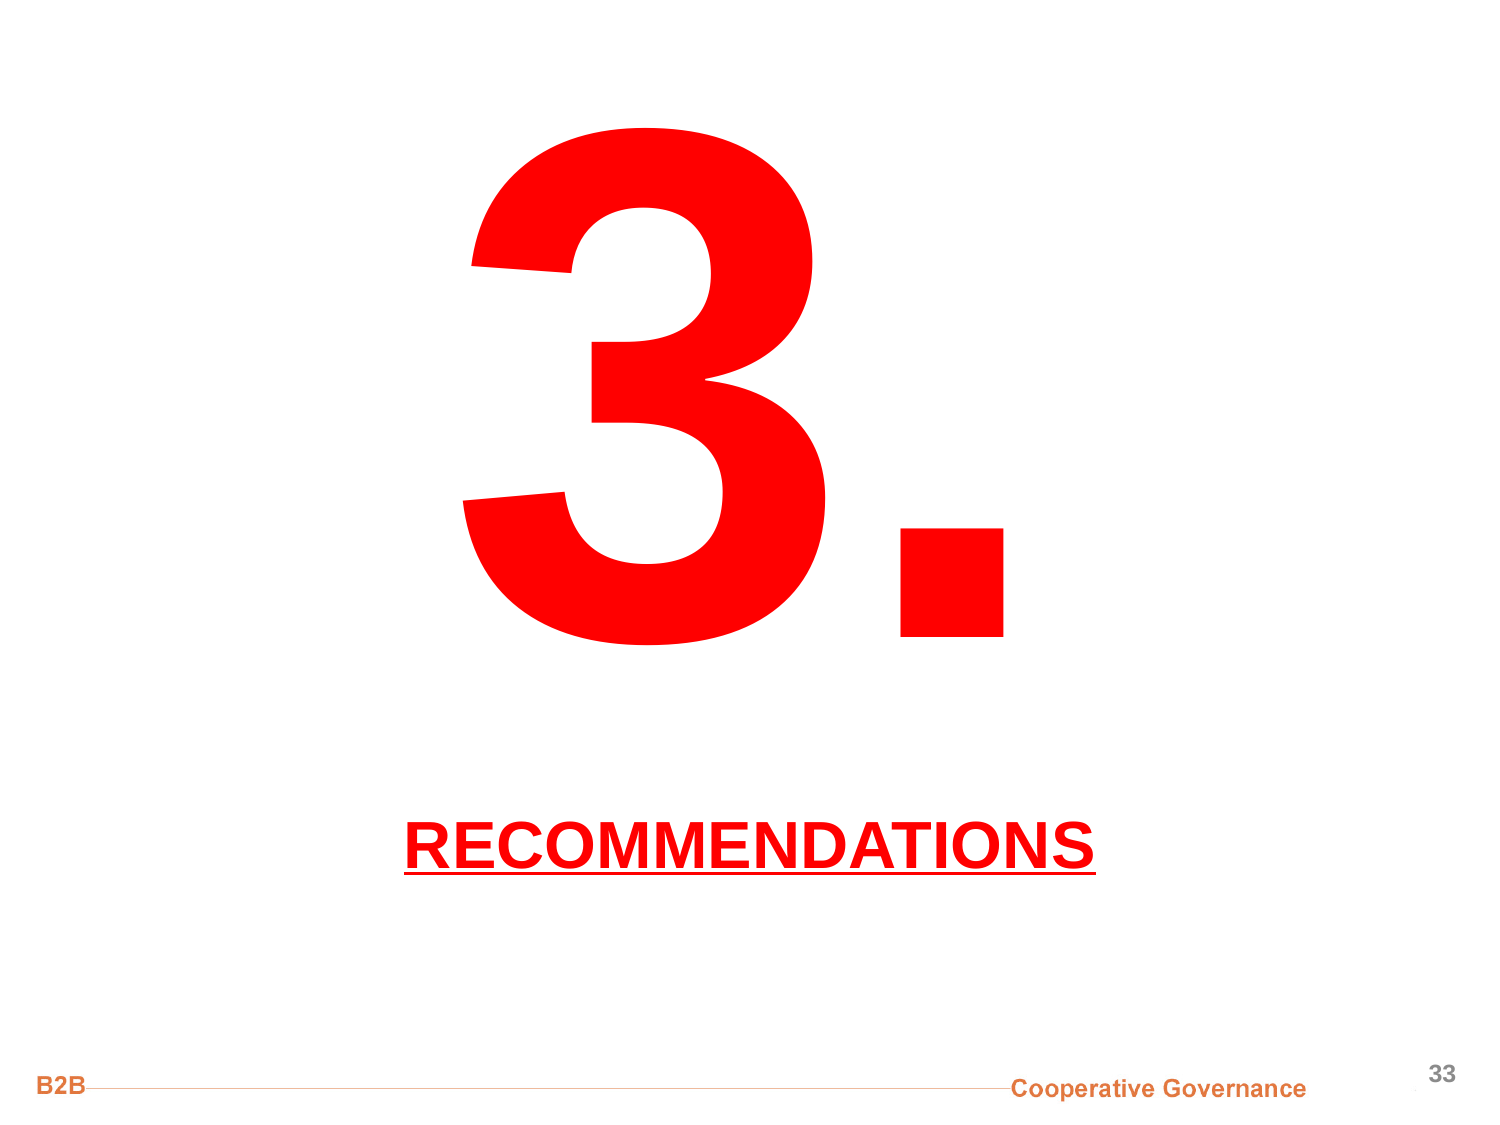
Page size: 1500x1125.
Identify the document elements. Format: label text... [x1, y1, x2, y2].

slide_number 33 [1391, 1042, 1472, 1103]
list 3. RECOMMENDATIONS [0, 0, 1500, 1125]
